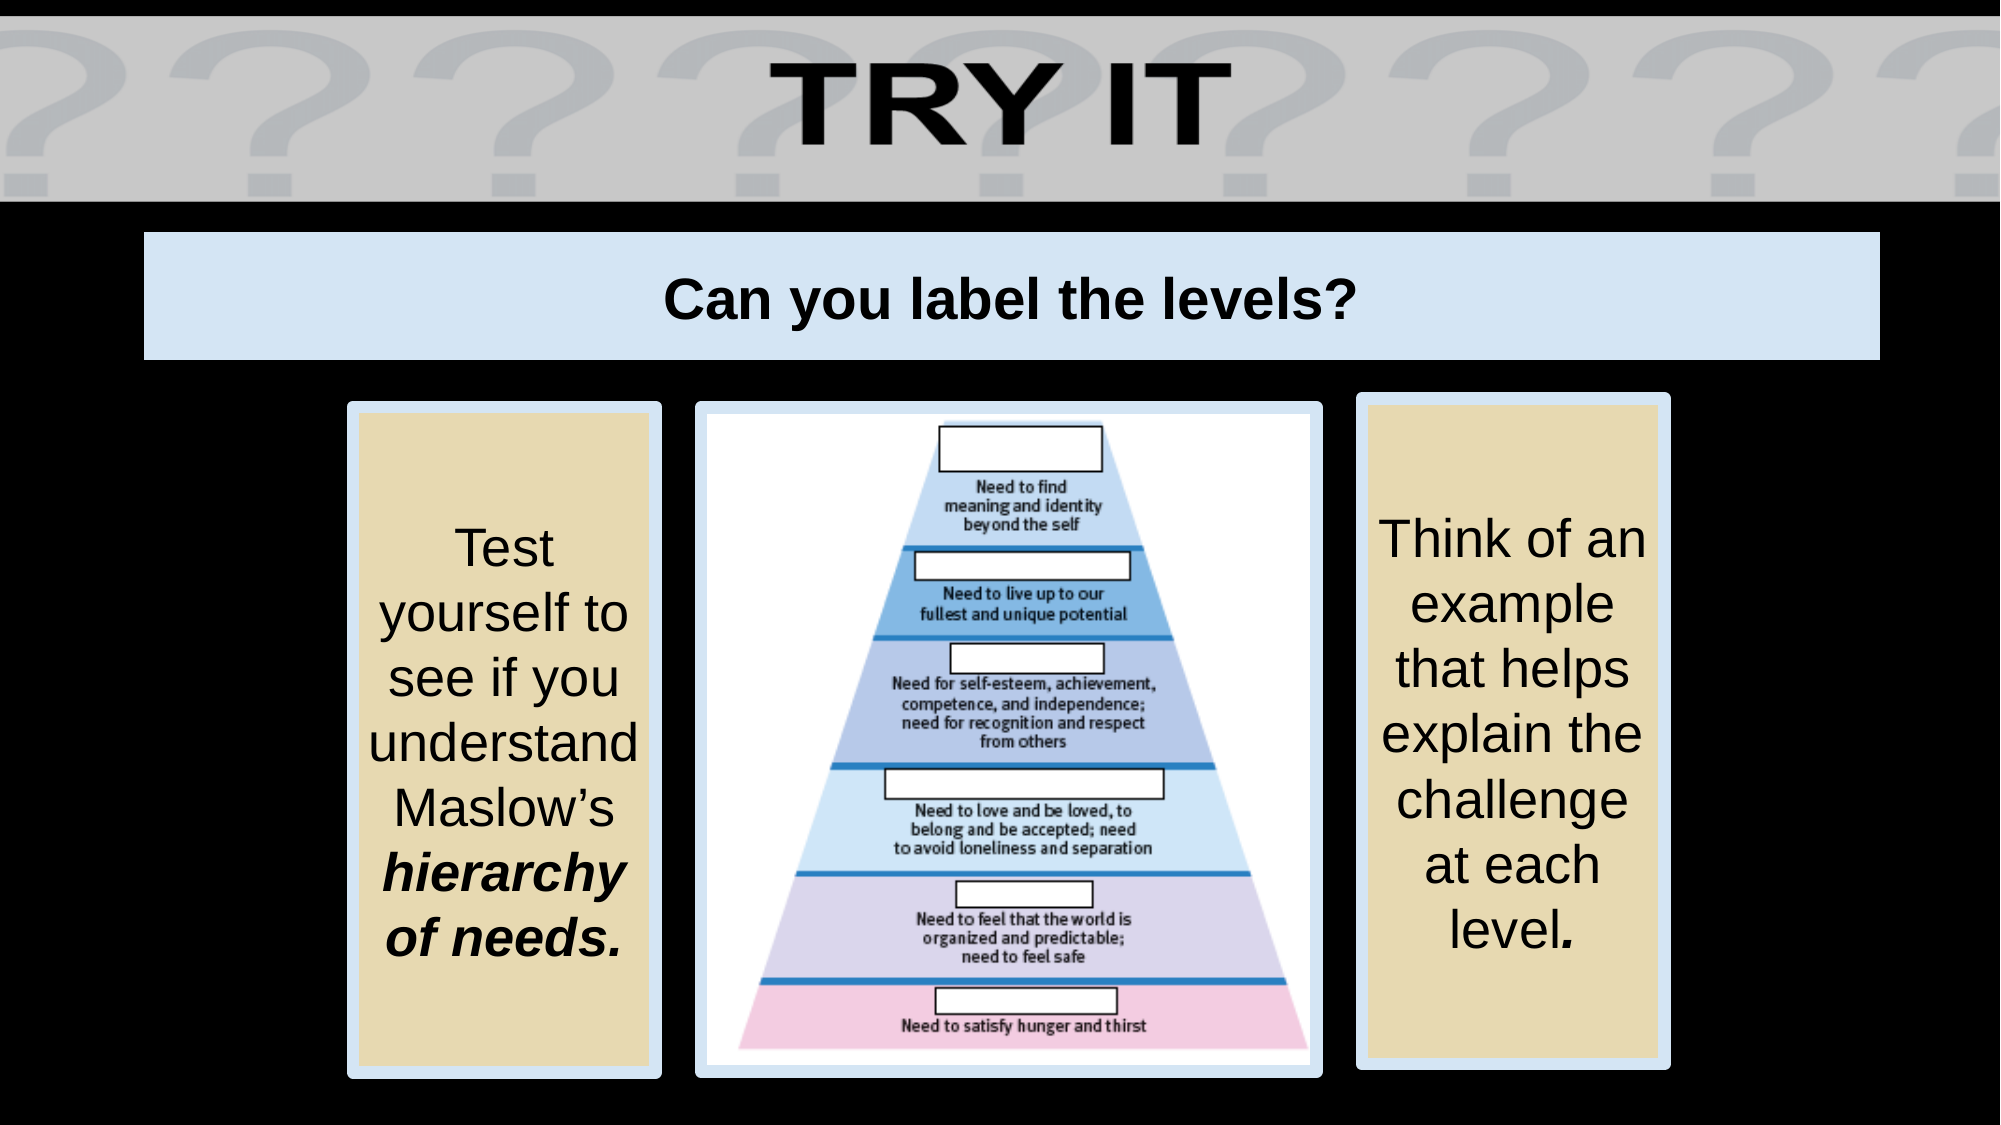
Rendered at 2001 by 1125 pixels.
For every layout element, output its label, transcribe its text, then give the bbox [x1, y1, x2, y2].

picture [0, 0, 2001, 239]
title Can you label the levels? [131, 220, 1892, 372]
list Test yourself to see if you understand Maslow’s hierarchy of needs. [347, 401, 662, 1079]
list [707, 413, 1311, 1066]
text_box Think of an example that helps explain the challenge at each level. [1361, 398, 1665, 1064]
